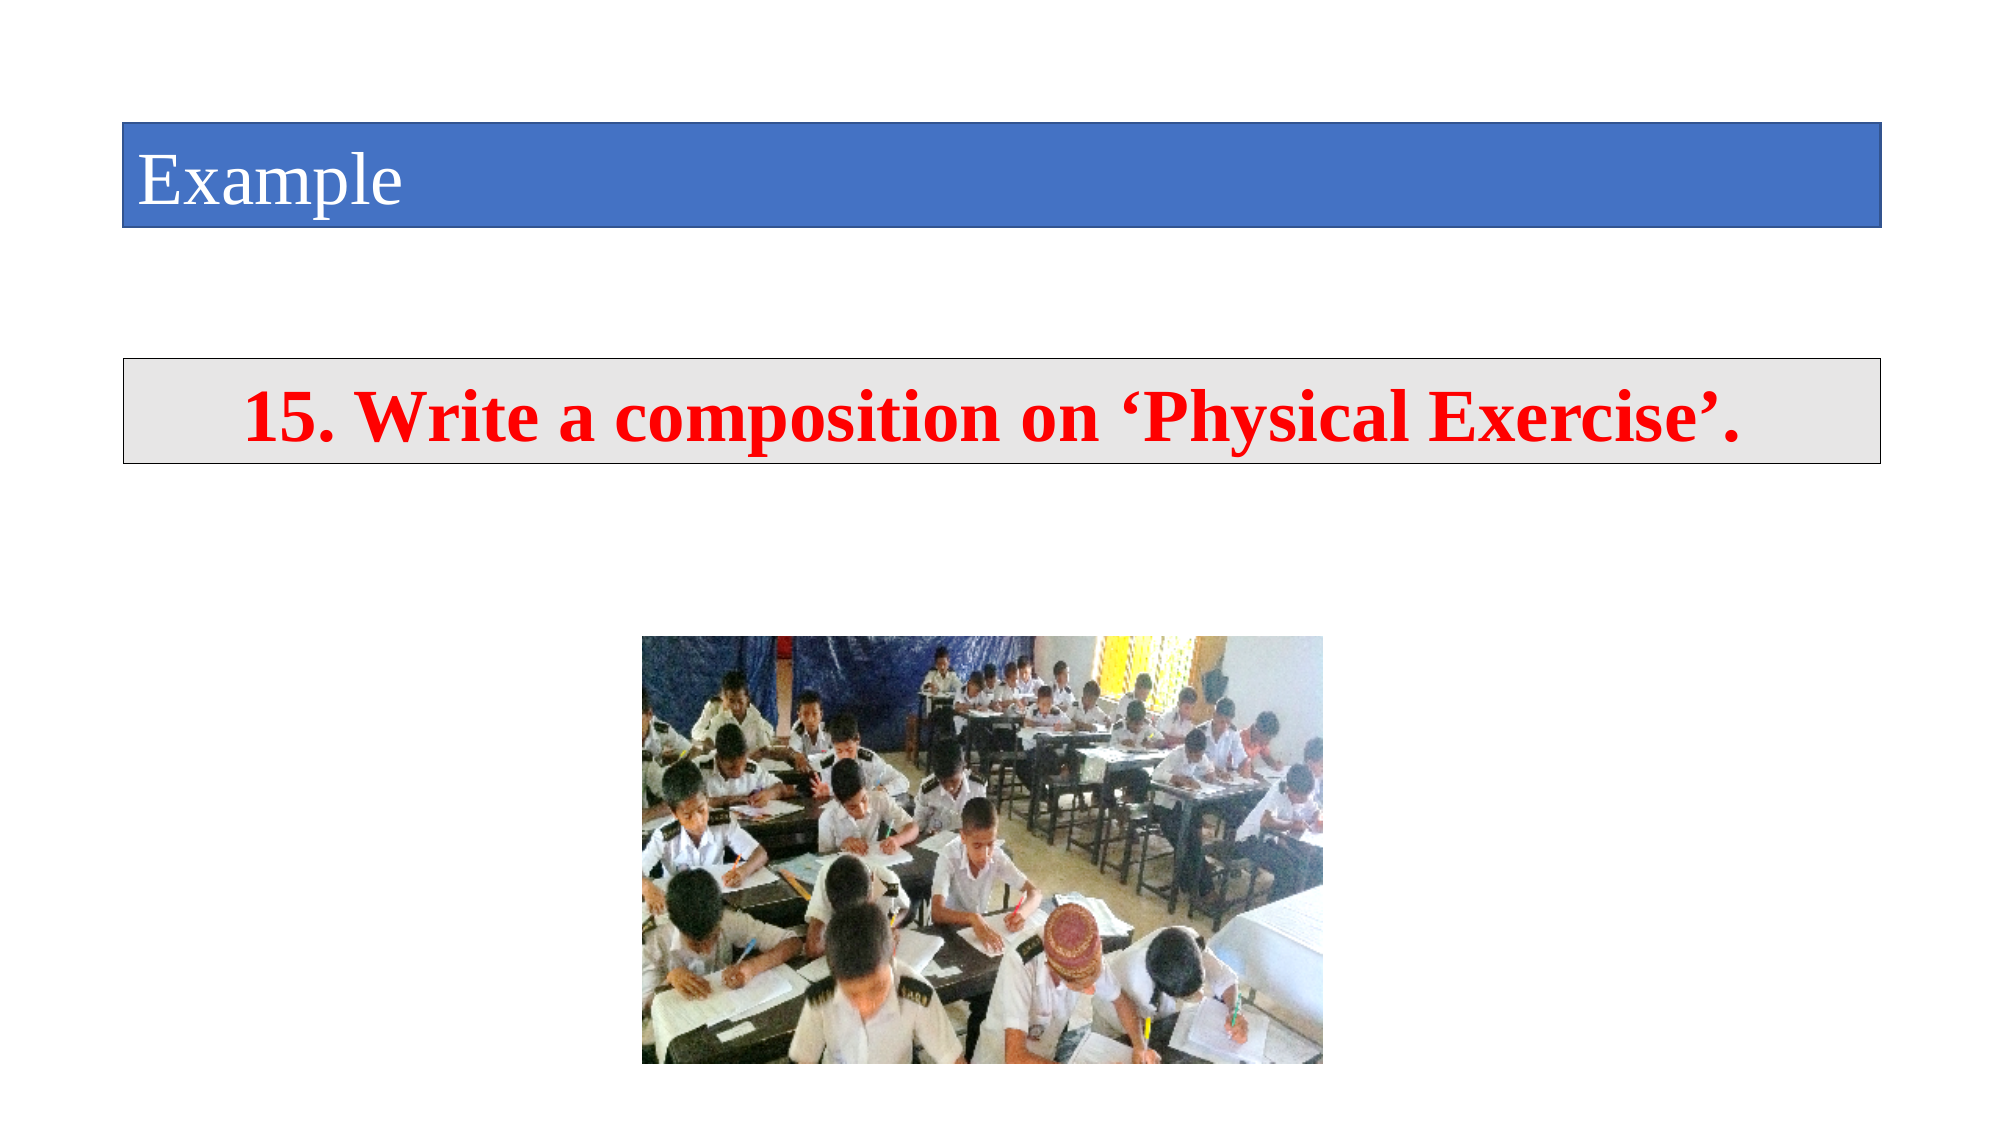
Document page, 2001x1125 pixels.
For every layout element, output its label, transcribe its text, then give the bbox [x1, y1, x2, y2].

picture [642, 636, 1323, 1064]
text_box 15. Write a composition on ‘Physical Exercise’. [123, 358, 1881, 464]
text_box Example [122, 122, 1882, 228]
